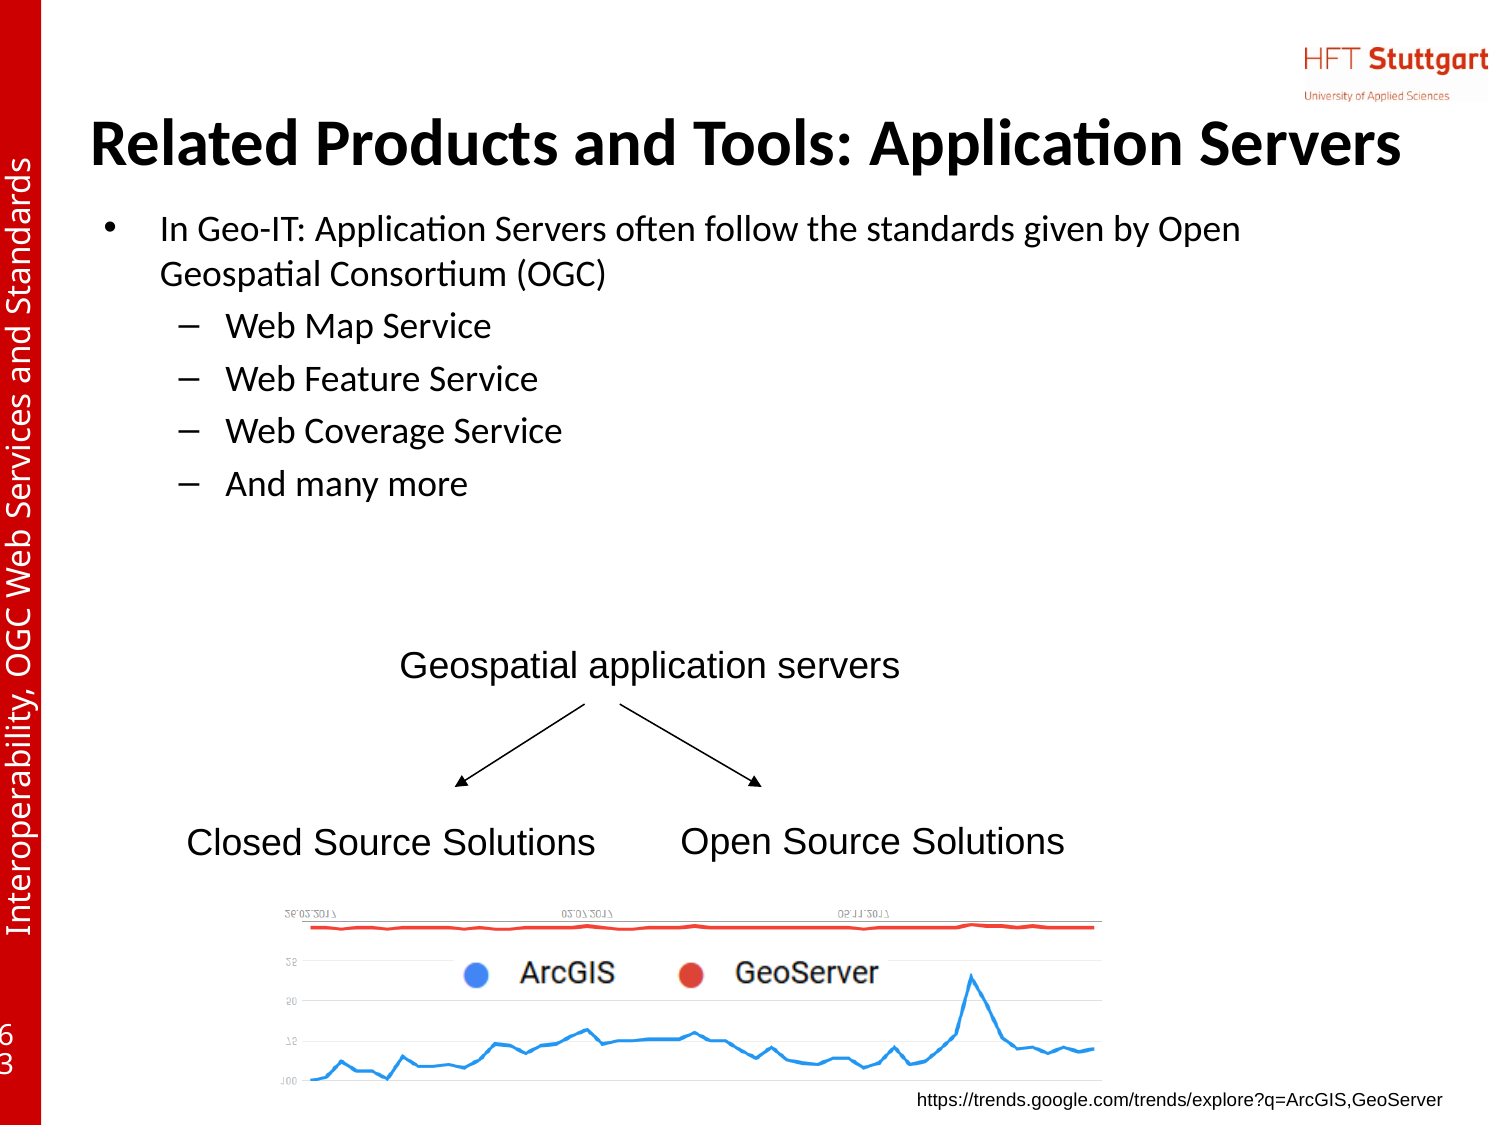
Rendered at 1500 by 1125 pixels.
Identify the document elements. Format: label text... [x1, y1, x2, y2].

text_box [619, 704, 762, 787]
text_box https://trends.google.com/trends/explore?q=ArcGIS,GeoServer [902, 1079, 1458, 1118]
text_box Geospatial application servers [384, 633, 916, 693]
picture [271, 904, 1113, 1103]
picture [1425, 47, 1489, 102]
title Related Products and Tools: Application Servers [75, 45, 1425, 233]
text_box Closed Source Solutions [171, 810, 611, 871]
text_box [454, 704, 585, 787]
text_box Open Source Solutions [665, 809, 1081, 869]
list In Geo-IT: Application Servers often follow the standards given by Open Geospatial Consortium (OGC) Web Map Service Web Feature Service Web Coverage Service And many more [88, 196, 1424, 633]
